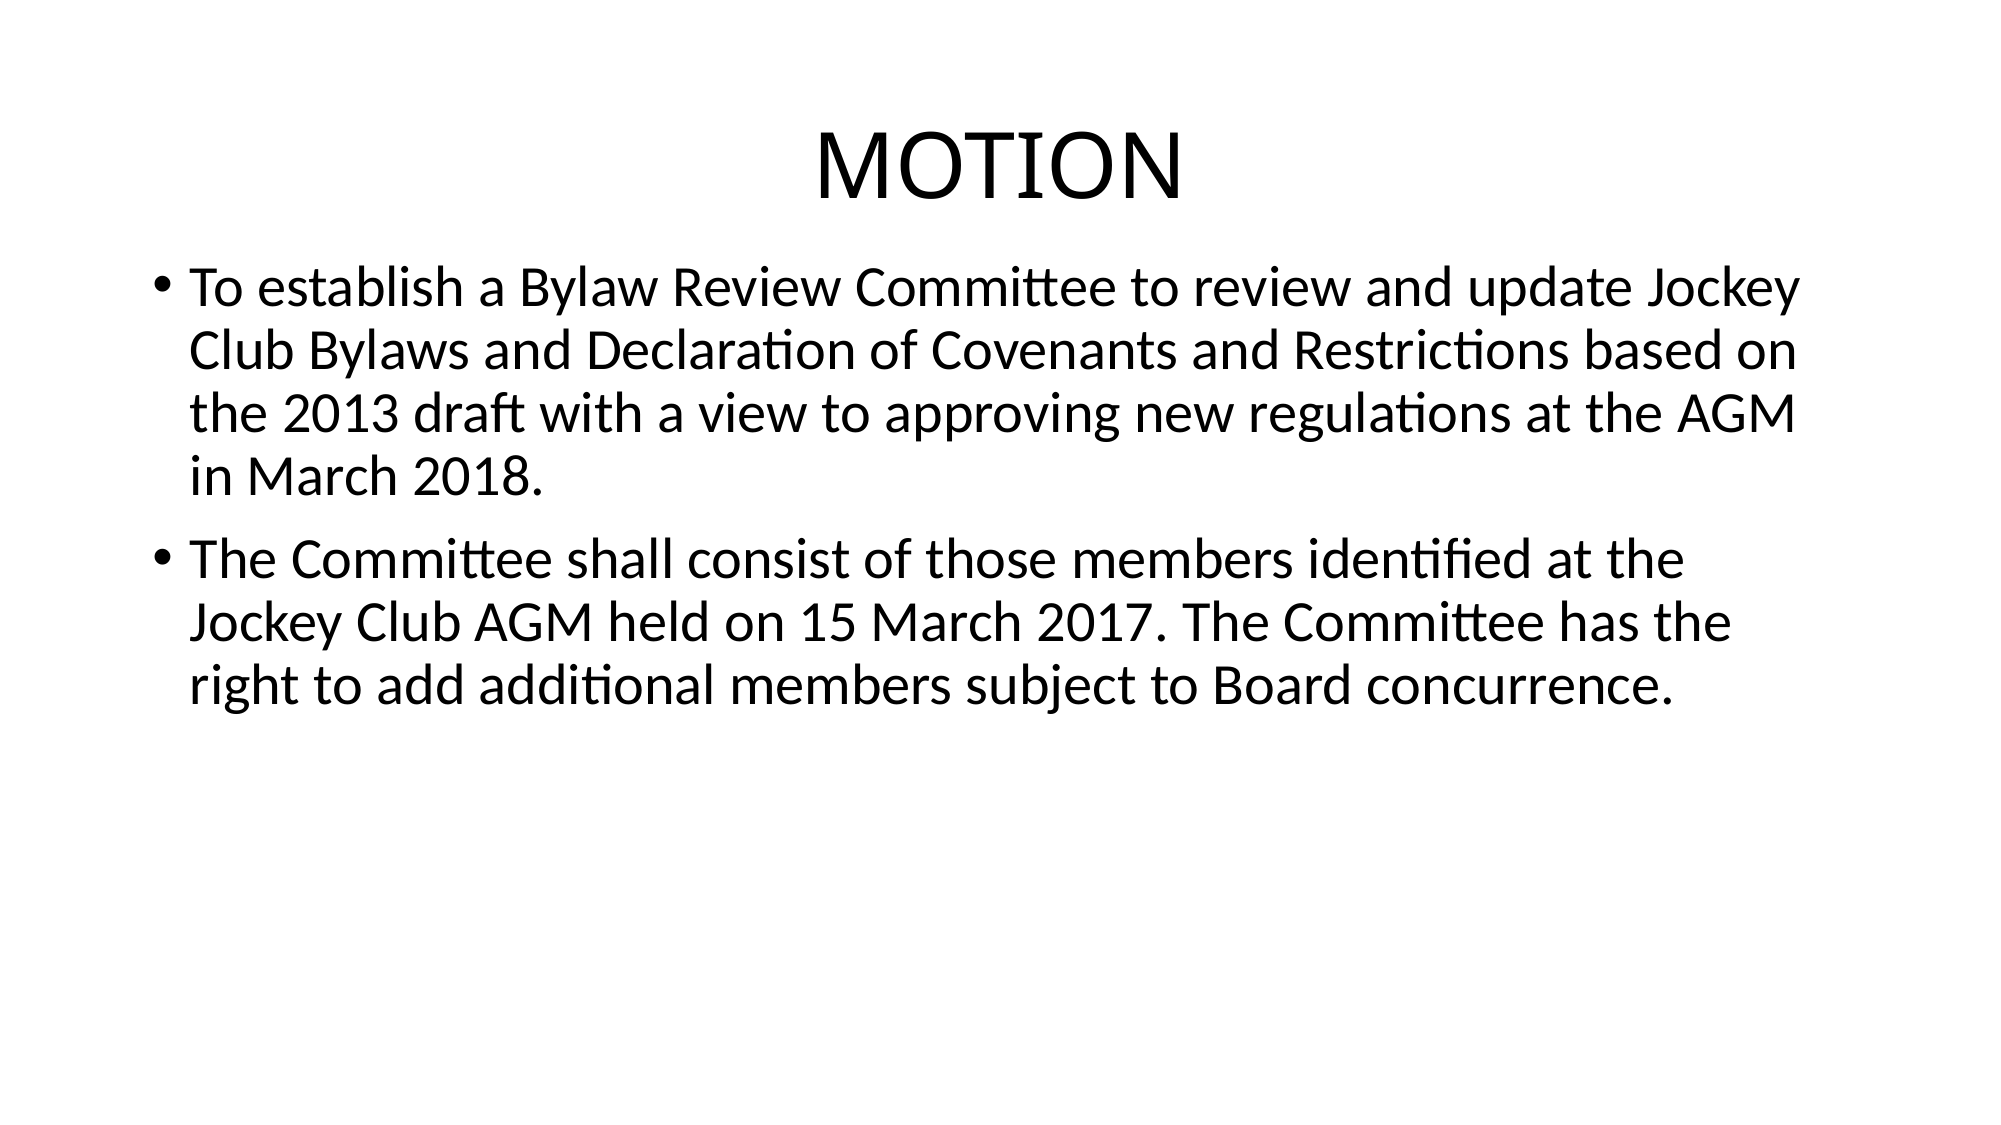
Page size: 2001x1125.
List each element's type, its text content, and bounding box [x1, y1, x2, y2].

list To establish a Bylaw Review Committee to review and update Jockey Club Bylaws and Declaration of Covenants and Restrictions based on the 2013 draft with a view to approving new regulations at the AGM in March 2018. The Committee shall consist of those members identified at the Jockey Club AGM held on 15 March 2017. The Committee has the right to add additional members subject to Board concurrence. [137, 248, 1863, 963]
title MOTION [137, 59, 1863, 248]
